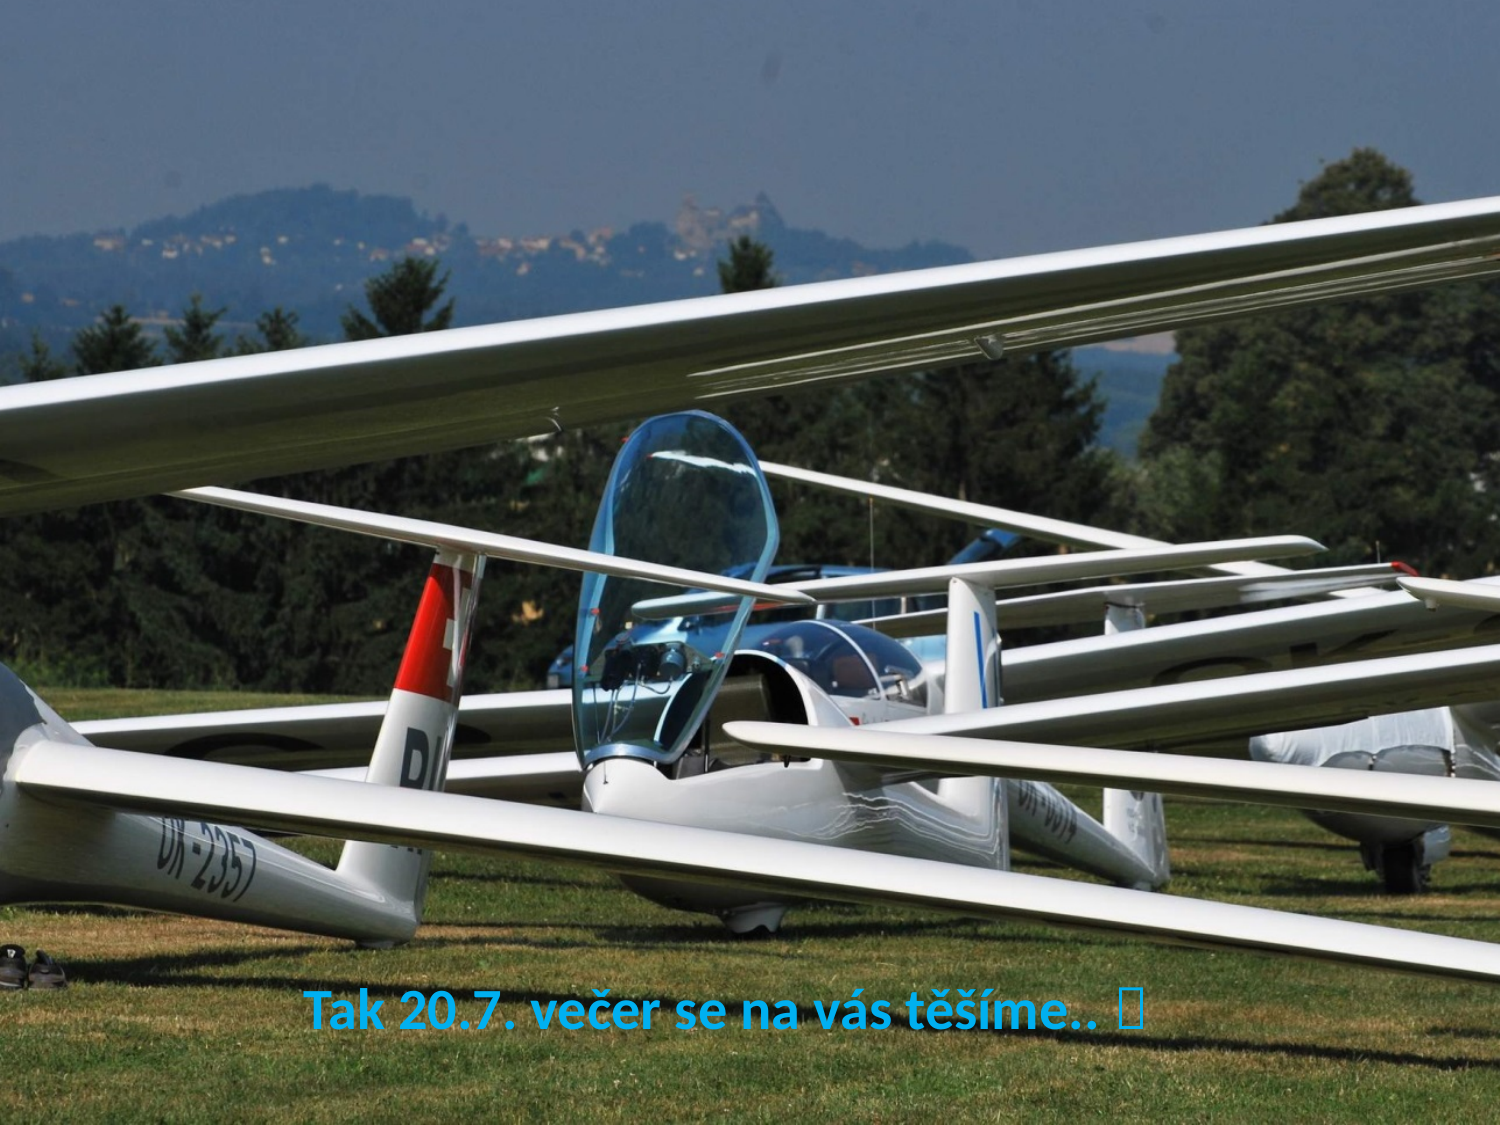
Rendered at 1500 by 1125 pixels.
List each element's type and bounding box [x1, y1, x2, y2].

list [0, 0, 1500, 1125]
